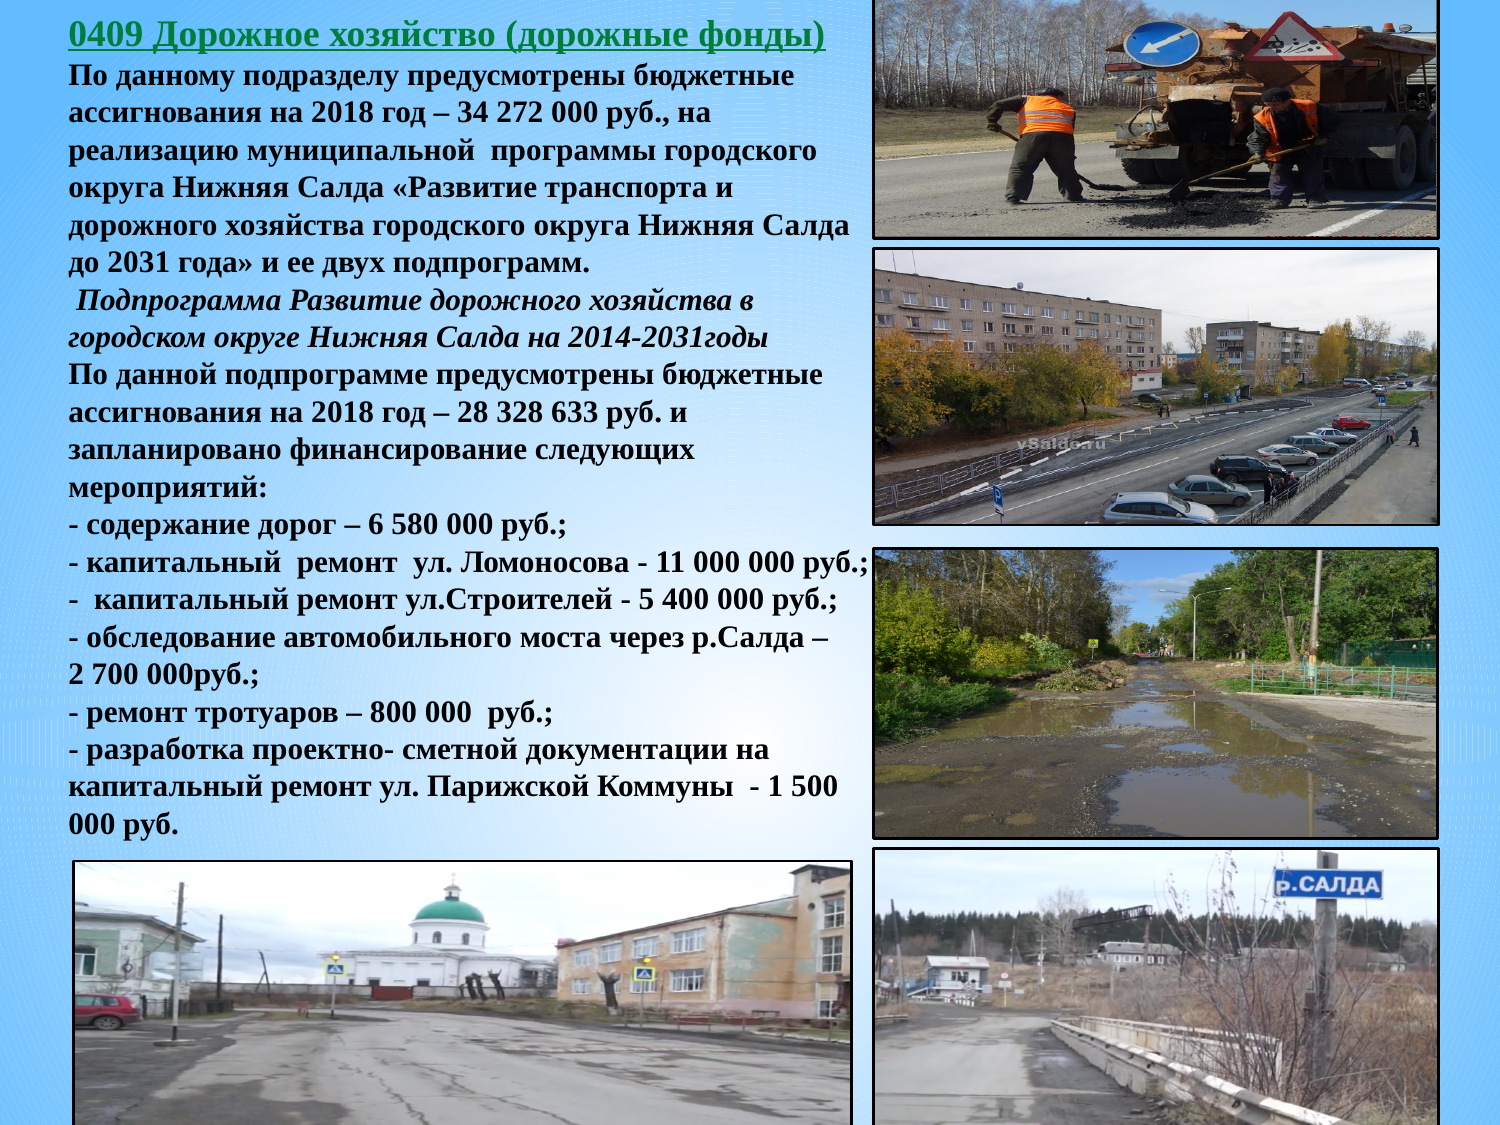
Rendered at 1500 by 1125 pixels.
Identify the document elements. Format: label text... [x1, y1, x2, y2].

picture [874, 849, 1438, 1125]
picture [874, 0, 1438, 238]
picture [74, 861, 851, 1125]
title 0409 Дорожное хозяйство (дорожные фонды) По данному подразделу предусмотрены бюджетные ассигнования на 2018 год – 34 272 000 руб., на реализацию муниципальной программы городского округа Нижняя Салда «Развитие транспорта и дорожного хозяйства городского округа Нижняя Салда до 2031 года» и ее двух подпрограмм. Подпрограмма Развитие дорожного хозяйства в городском округе Нижняя Салда на 2014-2031годы По данной подпрограмме предусмотрены бюджетные ассигнования на 2018 год – 28 328 633 руб. и запланировано финансирование следующих мероприятий: - содержание дорог – 6 580 000 руб.; - капитальный ремонт ул. Ломоносова - 11 000 000 руб.; - капитальный ремонт ул.Строителей - 5 400 000 руб.; - обследование автомобильного моста через р.Салда – 2 700 000руб.; - ремонт тротуаров – 800 000 руб.; - разработка проектно- сметной документации на капитальный ремонт ул. Парижской Коммуны - 1 500 000 руб. [1, 1, 889, 1040]
picture [874, 549, 1437, 838]
picture [874, 249, 1438, 525]
